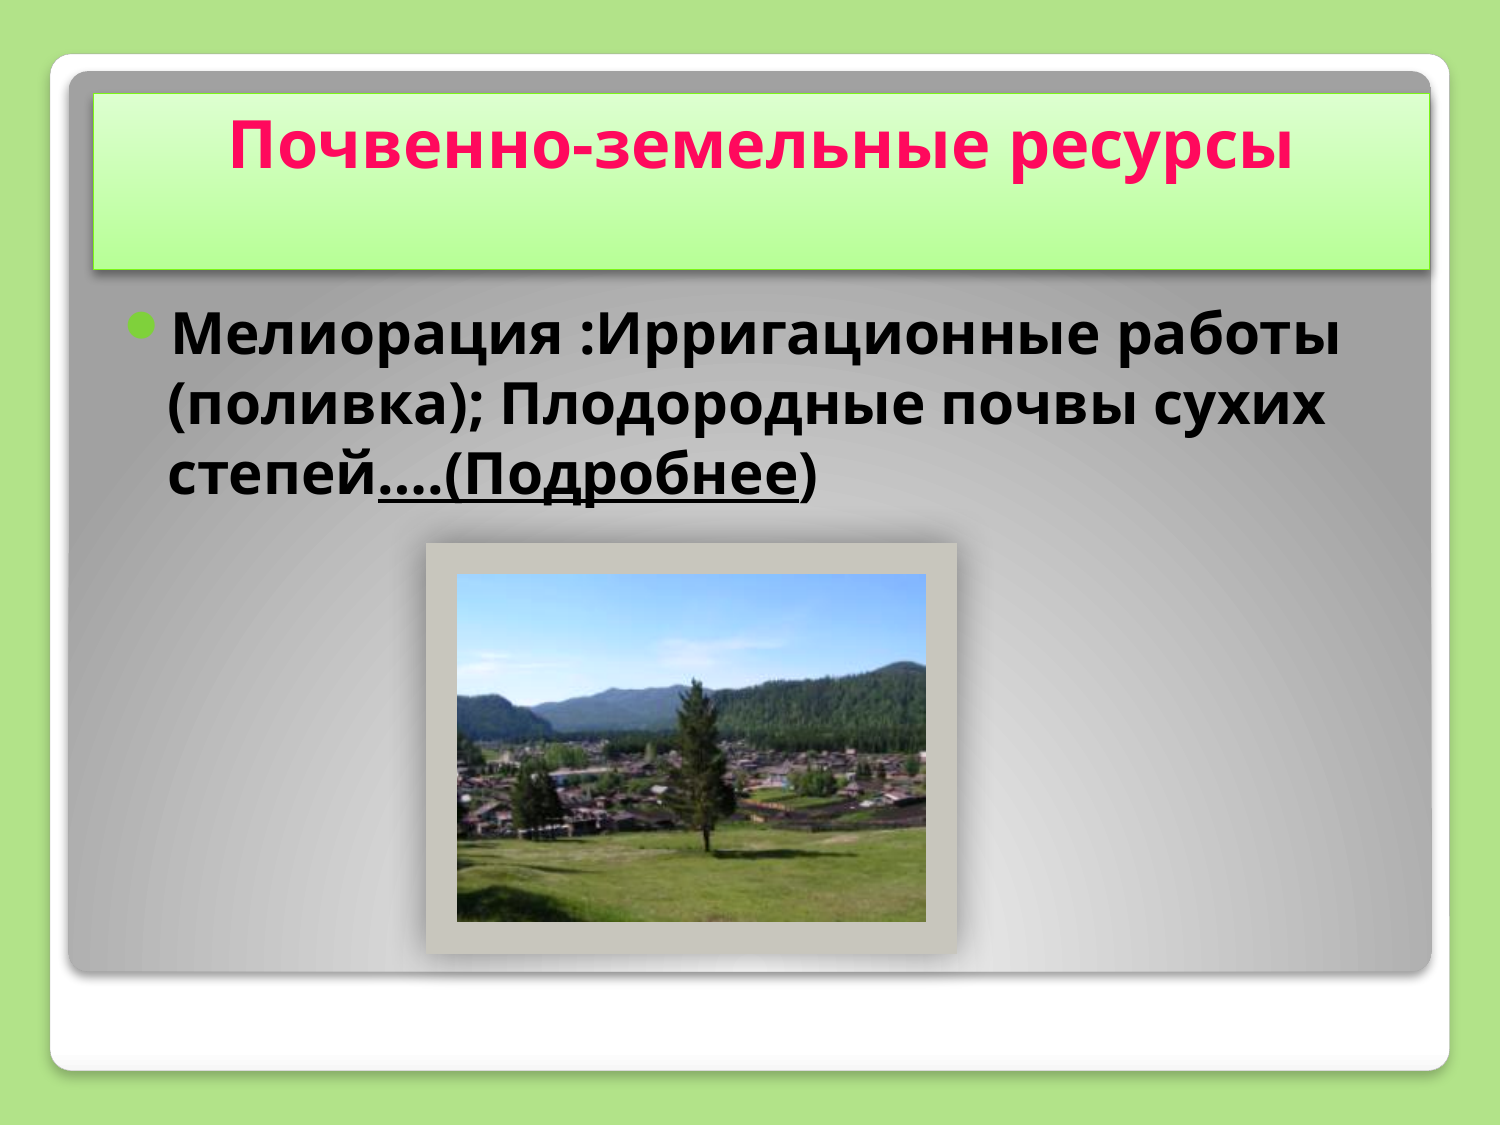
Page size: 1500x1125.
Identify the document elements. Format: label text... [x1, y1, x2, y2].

title Почвенно-земельные ресурсы [93, 93, 1430, 270]
list Мелиорация :Ирригационные работы (поливка); Плодородные почвы сухих степей….(Подробнее) [93, 281, 1407, 903]
picture [456, 573, 926, 923]
